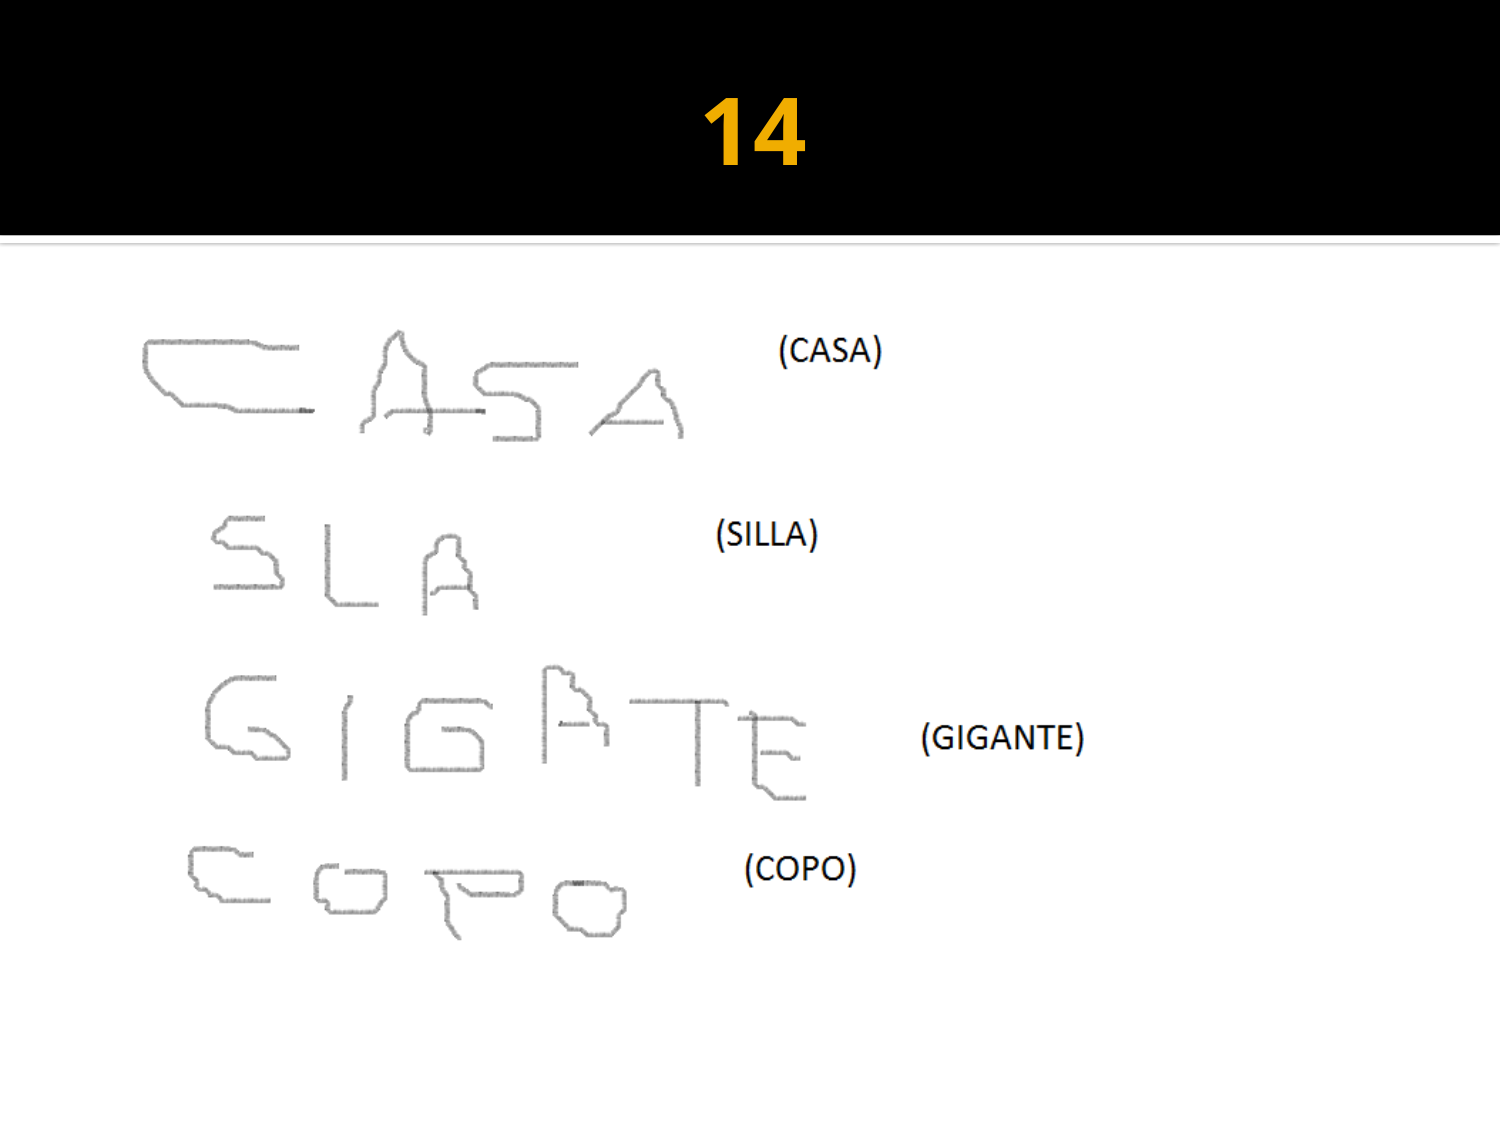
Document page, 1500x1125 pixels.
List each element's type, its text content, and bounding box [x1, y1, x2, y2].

title 14 [75, 25, 1425, 231]
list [117, 291, 1383, 1050]
